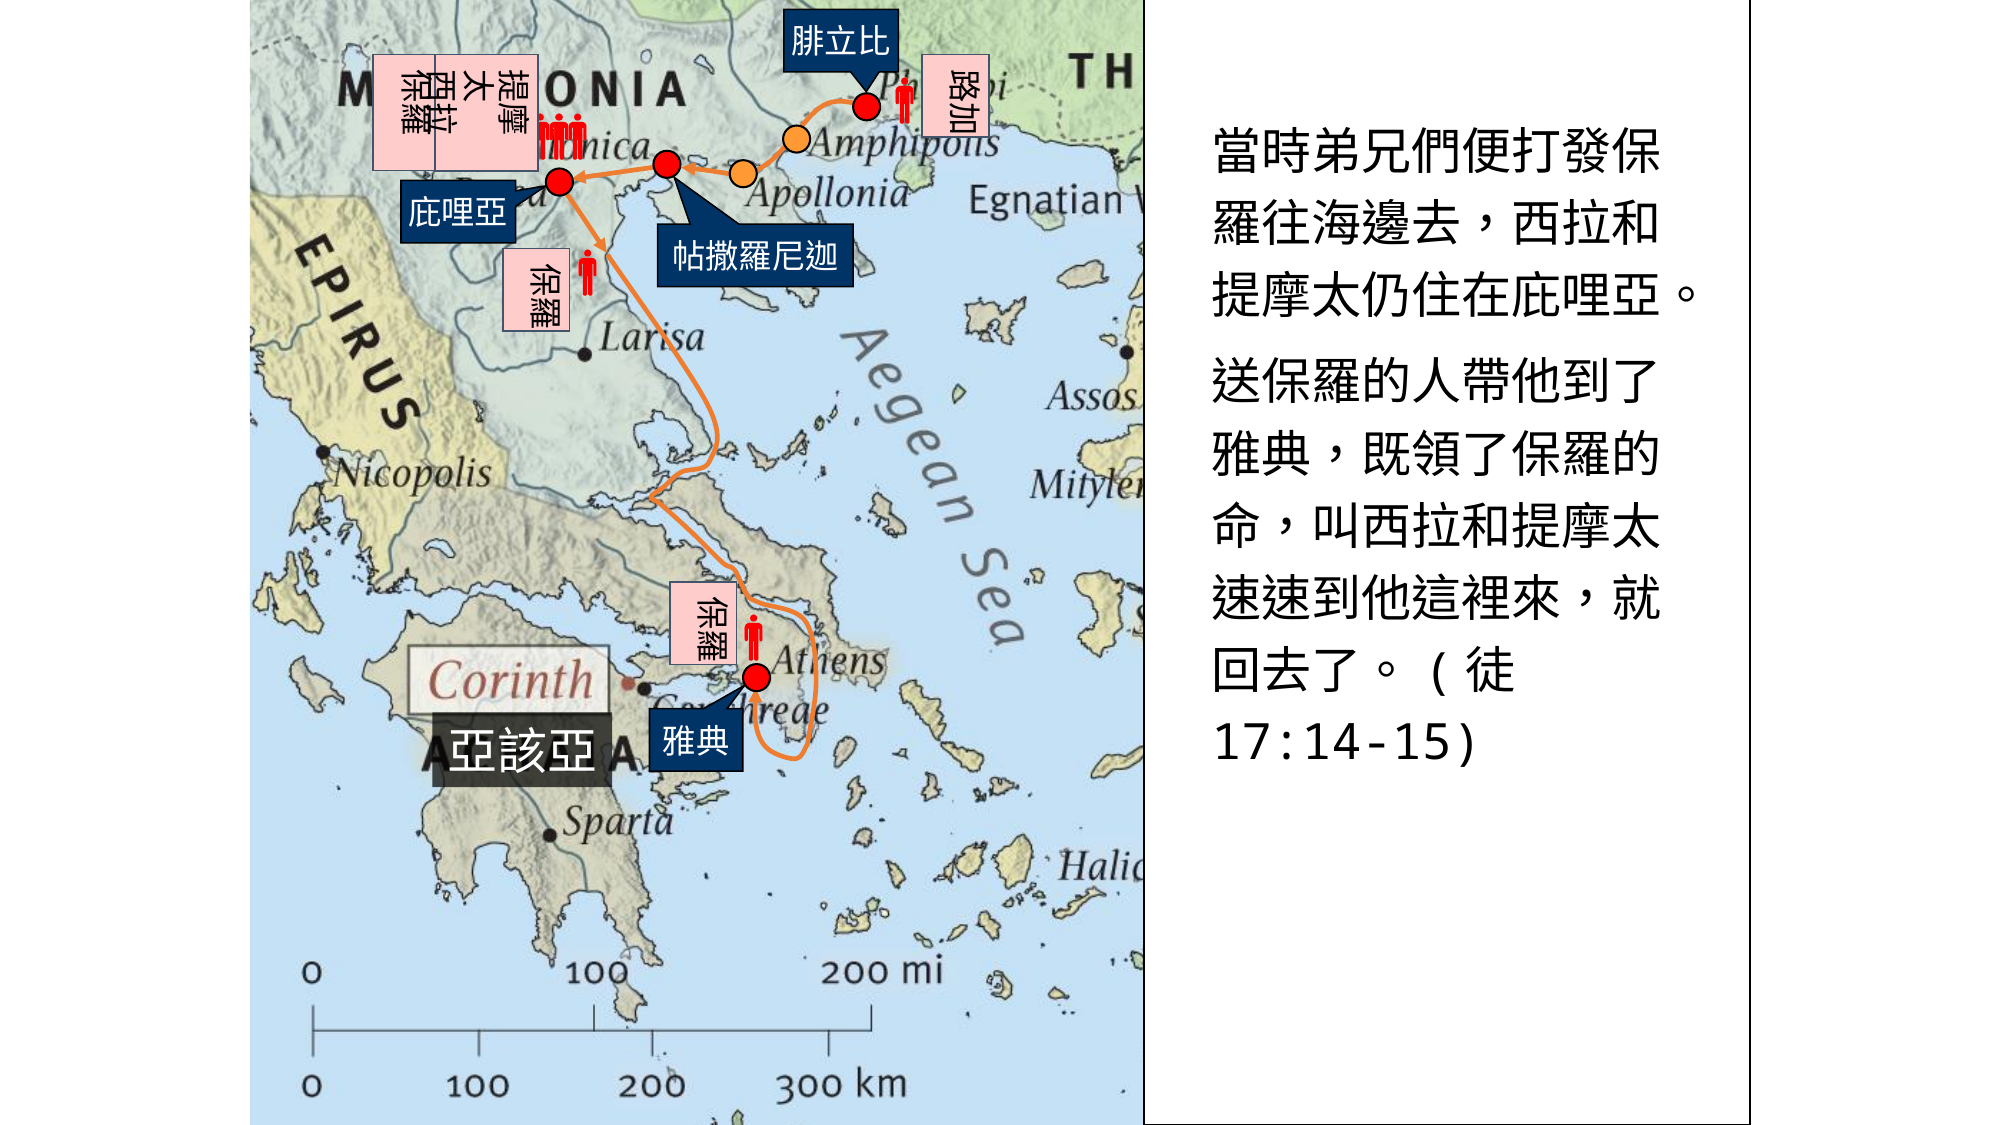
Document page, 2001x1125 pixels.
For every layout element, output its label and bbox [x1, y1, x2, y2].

picture [249, 0, 1750, 1125]
